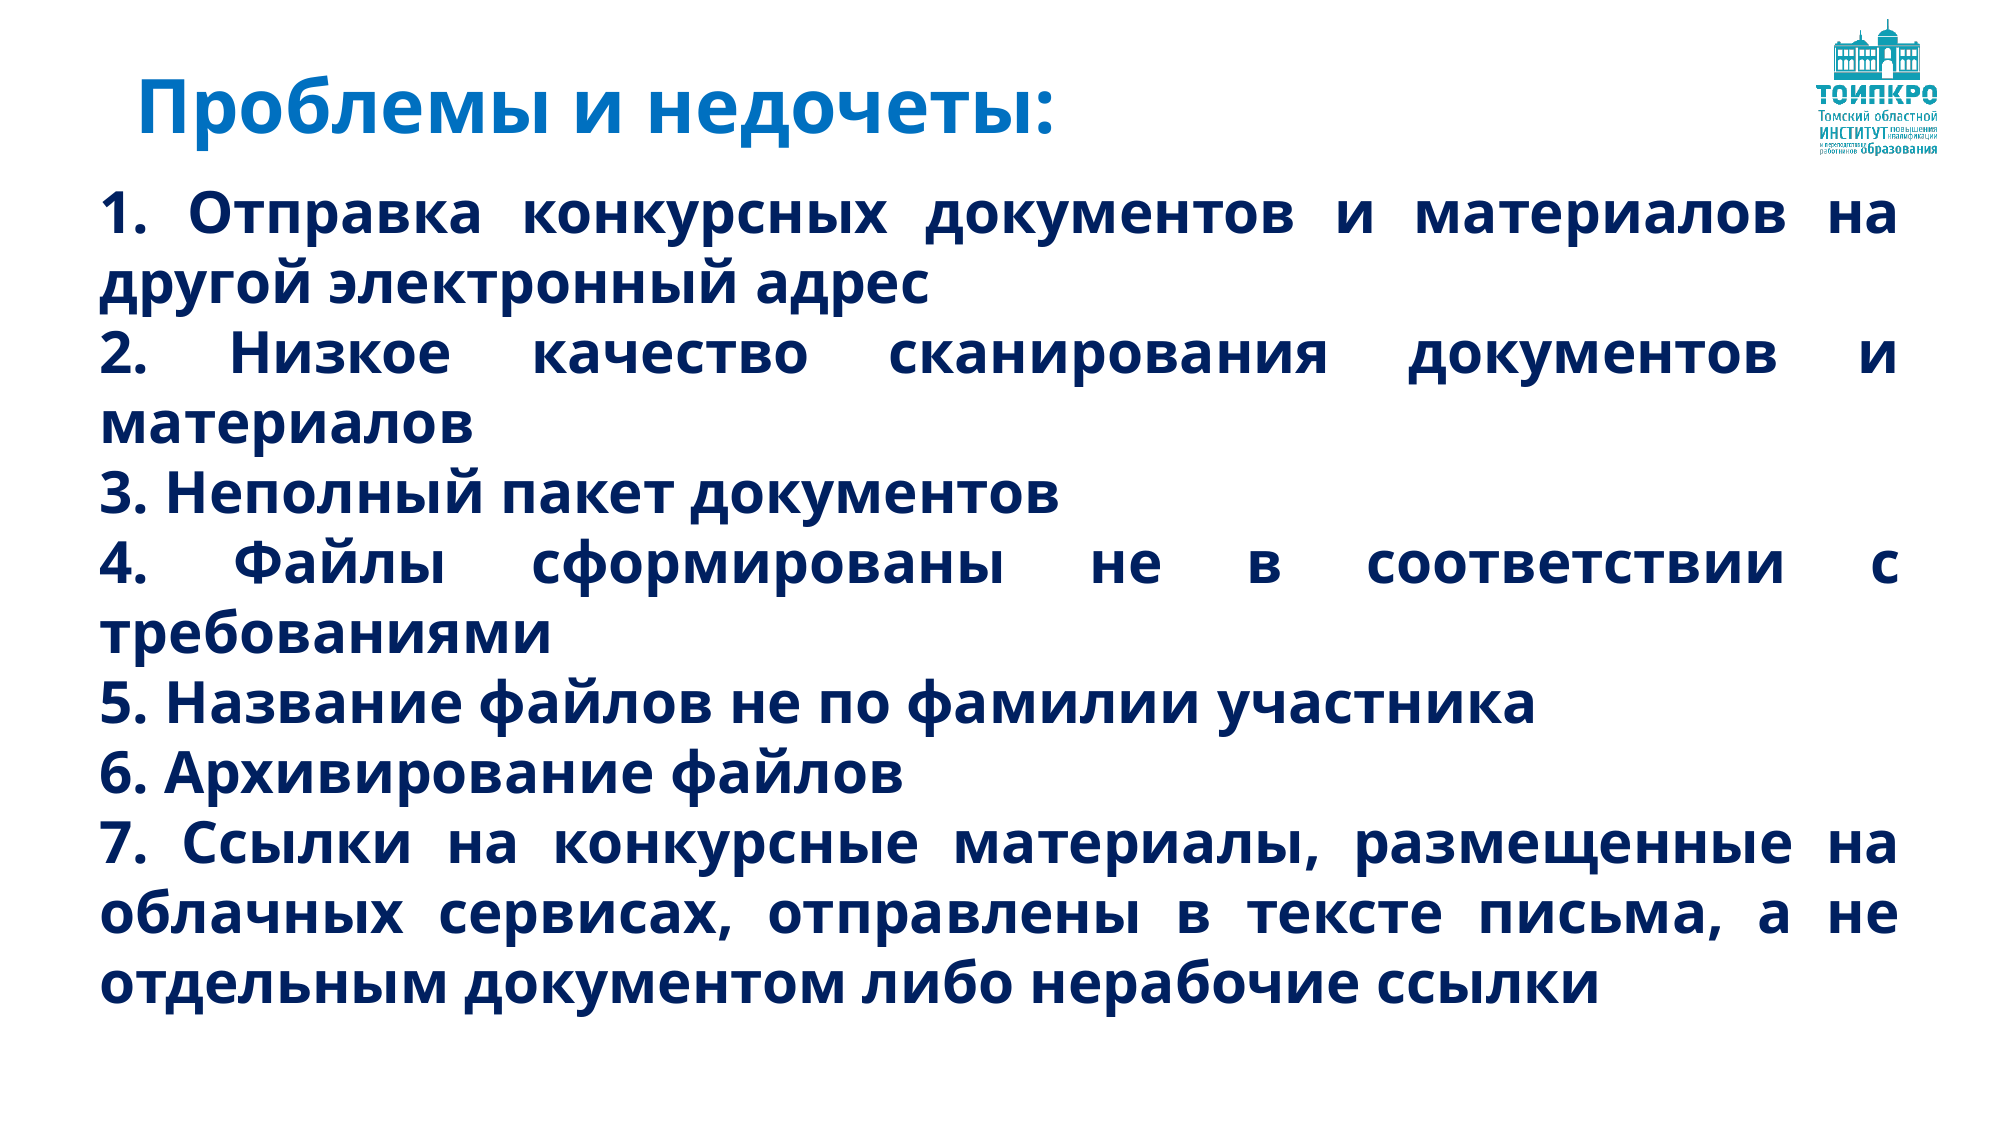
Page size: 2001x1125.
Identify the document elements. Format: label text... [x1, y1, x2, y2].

picture [1816, 19, 1937, 156]
list 1. Отправка конкурсных документов и материалов на другой электронный адрес 2. Низкое качество сканирования документов и материалов 3. Неполный пакет документов 4. Файлы сформированы не в соответствии с требованиями 5. Название файлов не по фамилии участника 6. Архивирование файлов 7. Ссылки на конкурсные материалы, размещенные на облачных сервисах, отправлены в тексте письма, а не отдельным документом либо нерабочие ссылки [84, 167, 1916, 988]
title Проблемы и недочеты: [120, 51, 1091, 167]
